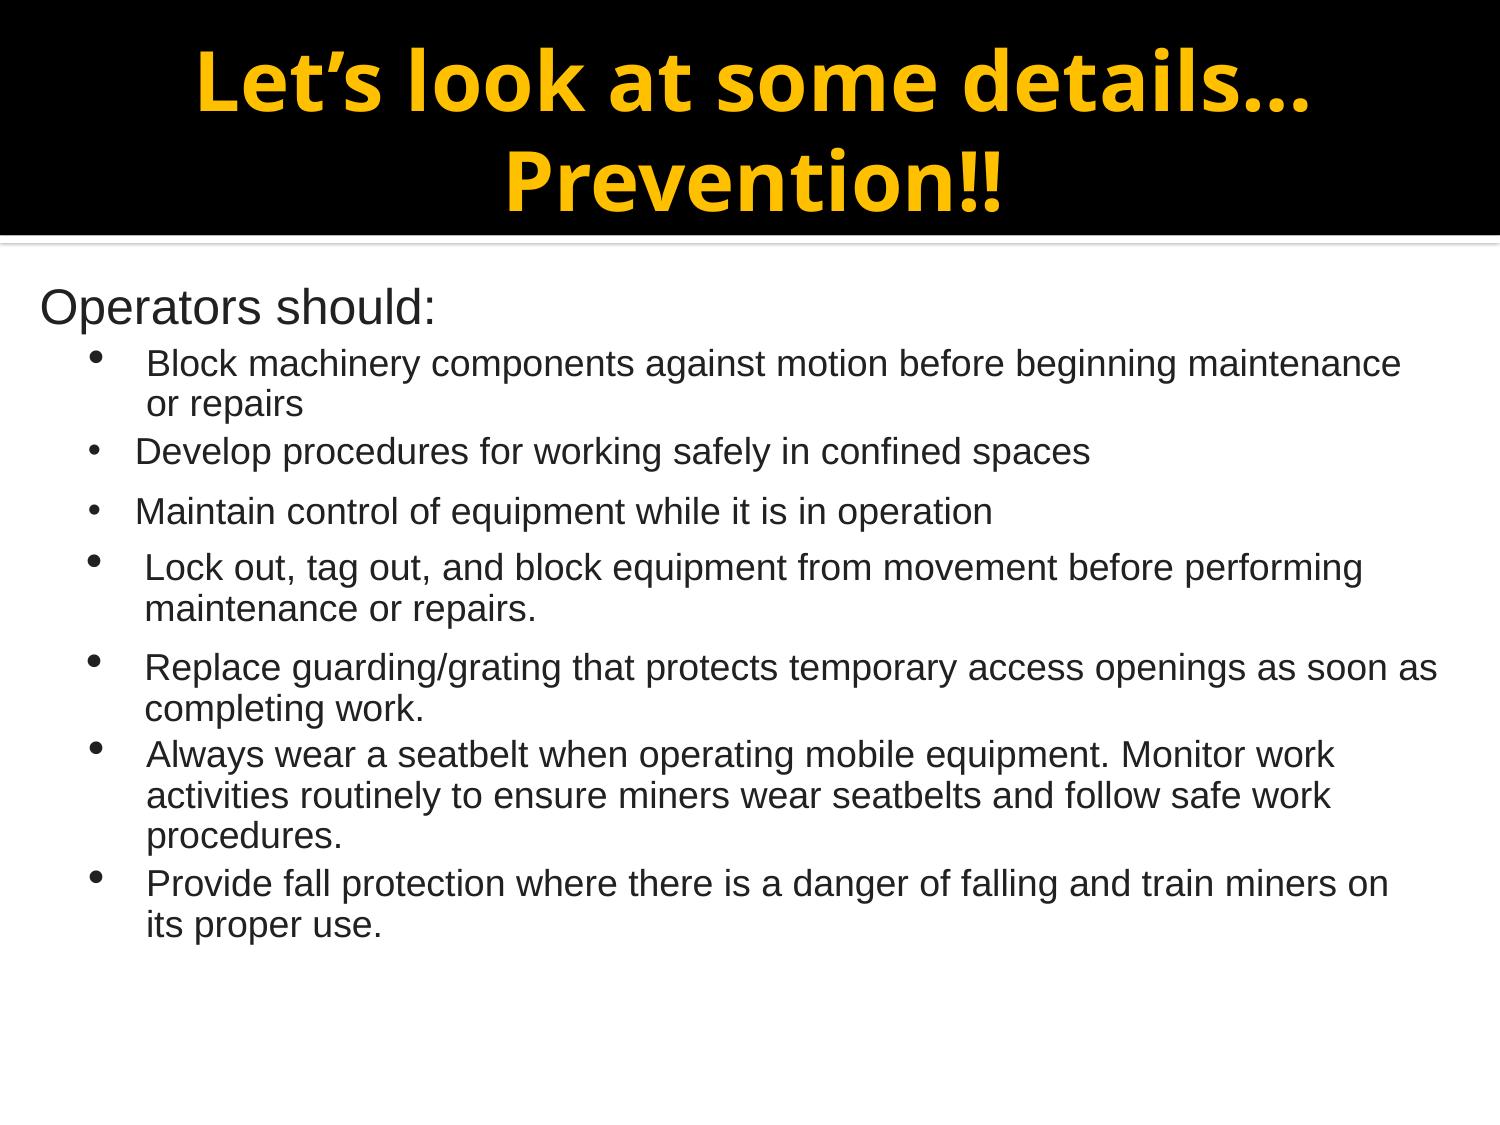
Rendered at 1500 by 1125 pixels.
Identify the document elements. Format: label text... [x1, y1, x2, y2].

text_box Maintain control of equipment while it is in operation [73, 479, 1325, 539]
text_box Develop procedures for working safely in confined spaces [73, 419, 1424, 480]
text_box Always wear a seatbelt when operating mobile equipment. Monitor work activities routinely to ensure miners wear seatbelts and follow safe work procedures. [75, 727, 1475, 864]
title Let’s look at some details… Prevention!! [75, 25, 1425, 231]
text_box Provide fall protection where there is a danger of falling and train miners on its proper use. [75, 856, 1424, 953]
text_box Operators should: [24, 262, 475, 342]
text_box Lock out, tag out, and block equipment from movement before performing maintenance or repairs. [73, 539, 1463, 636]
text_box Block machinery components against motion before beginning maintenance or repairs [74, 335, 1425, 432]
text_box Replace guarding/grating that protects temporary access openings as soon as completing work. [73, 639, 1463, 736]
